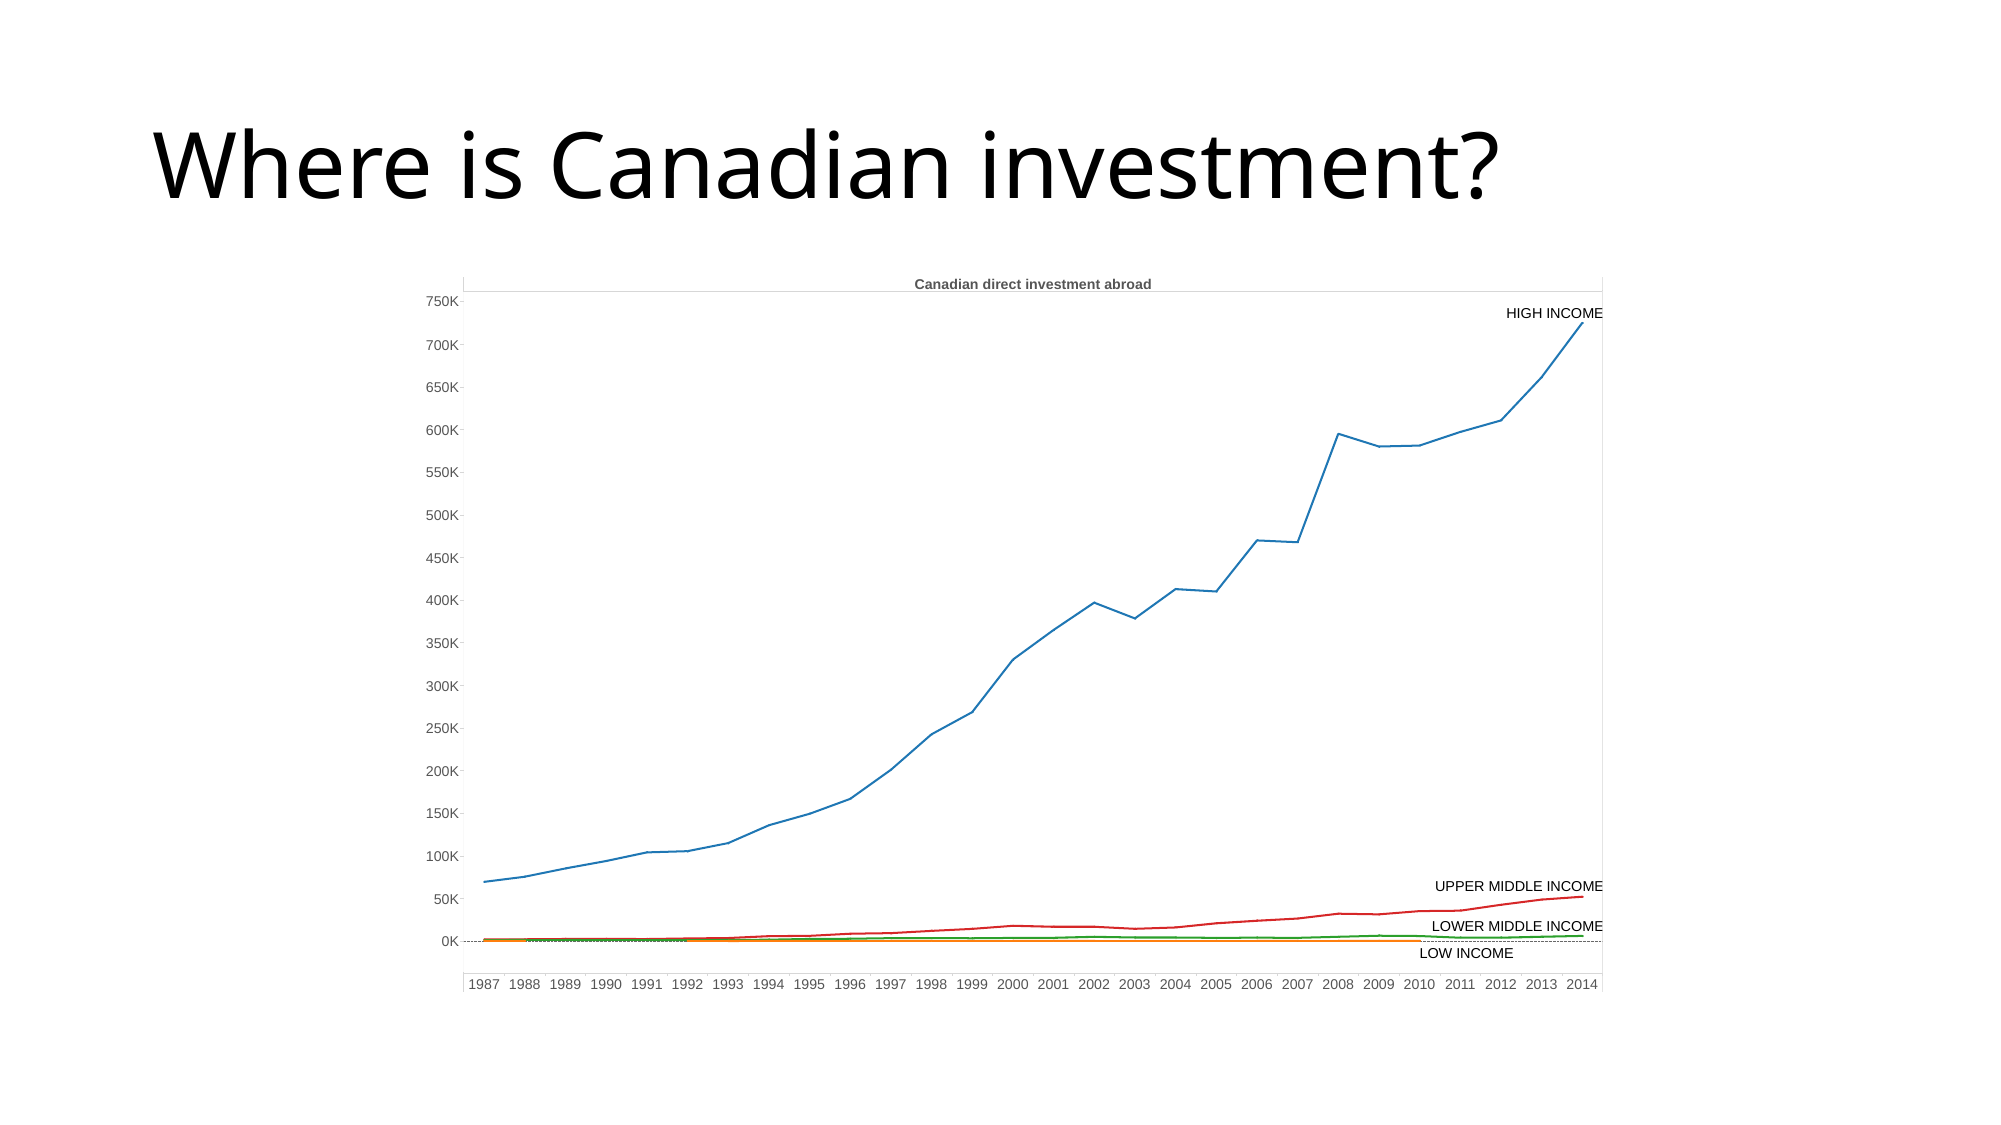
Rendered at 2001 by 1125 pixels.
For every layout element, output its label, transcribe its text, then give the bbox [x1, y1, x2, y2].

picture [397, 277, 1603, 992]
title Where is Canadian investment? [137, 59, 1863, 278]
